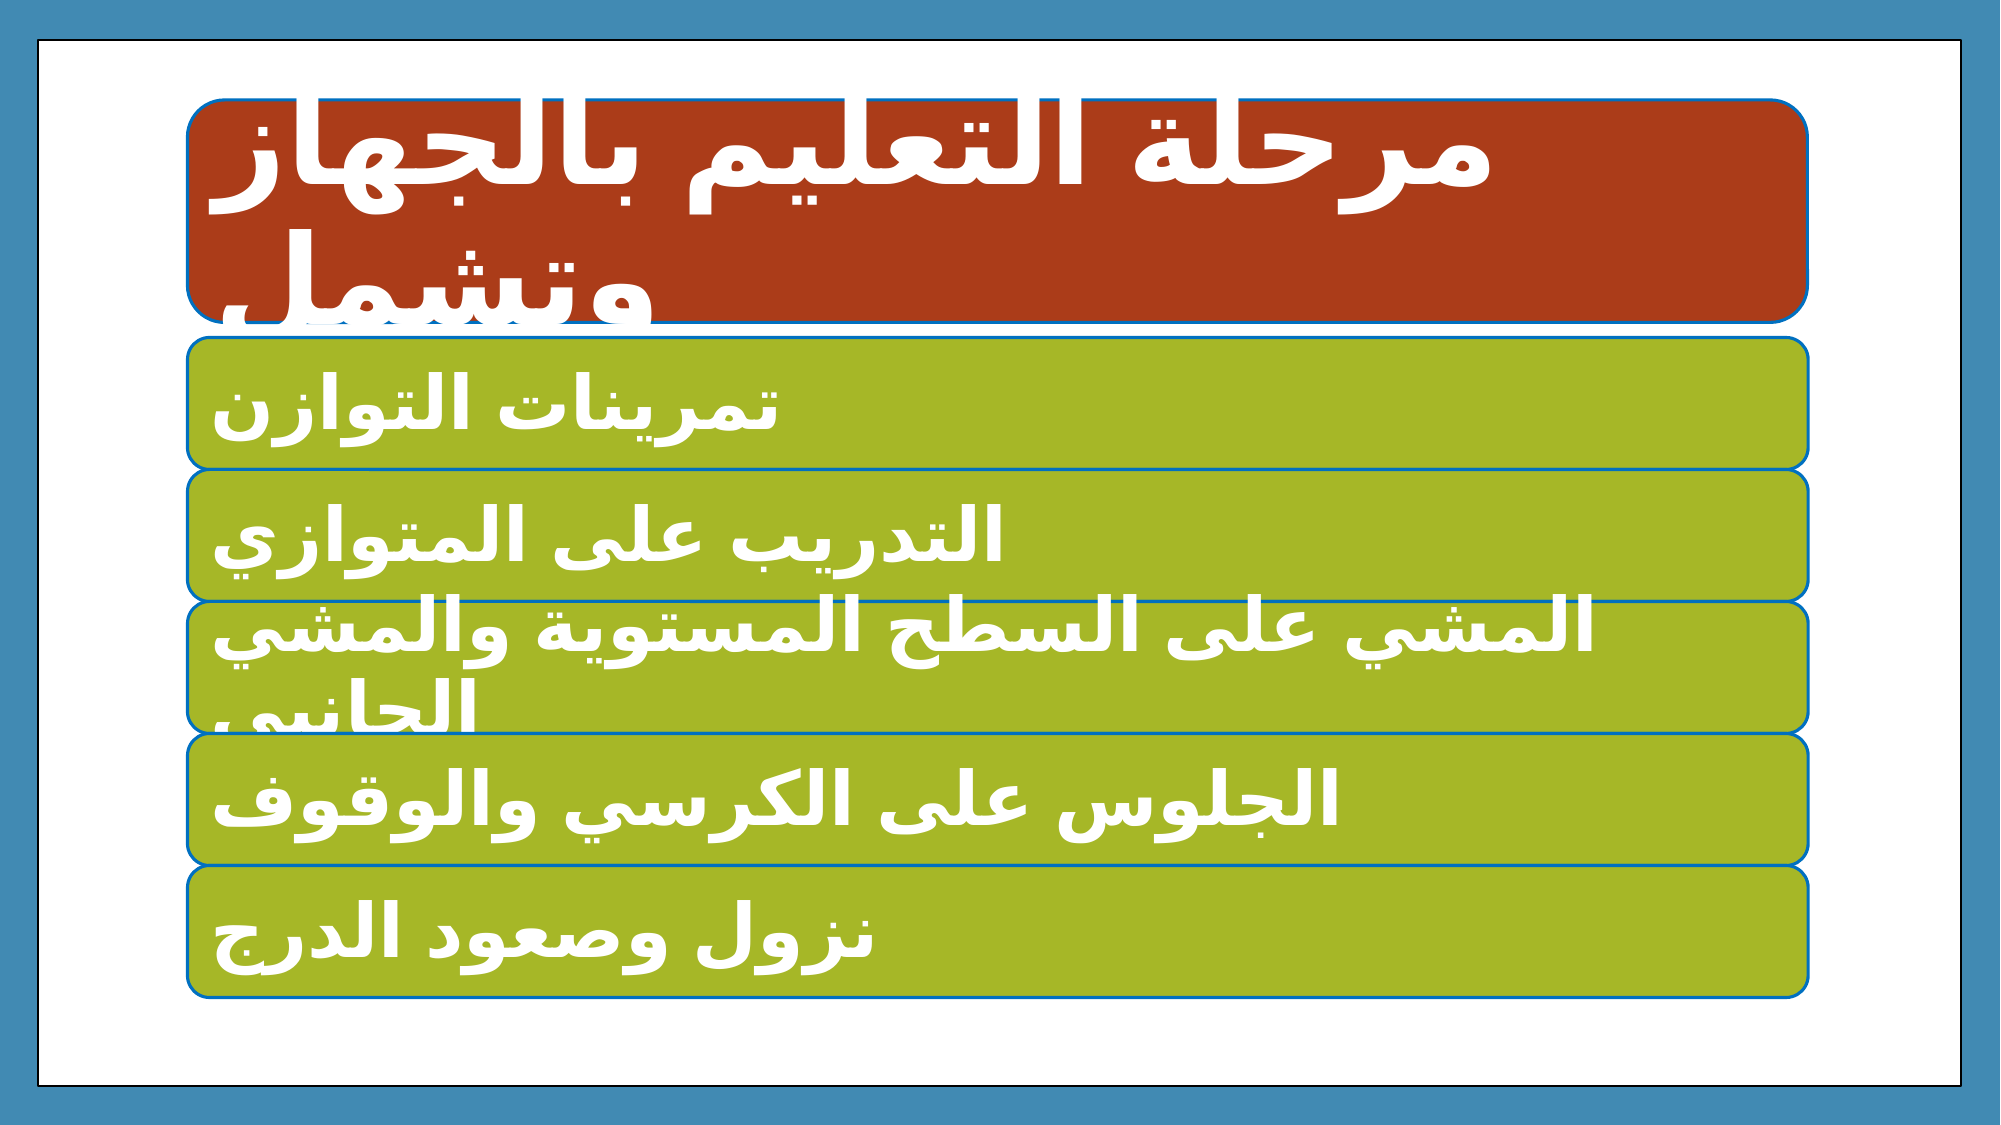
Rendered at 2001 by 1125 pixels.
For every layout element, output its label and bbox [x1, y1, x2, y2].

list [187, 337, 1809, 998]
text_box [187, 99, 1808, 323]
